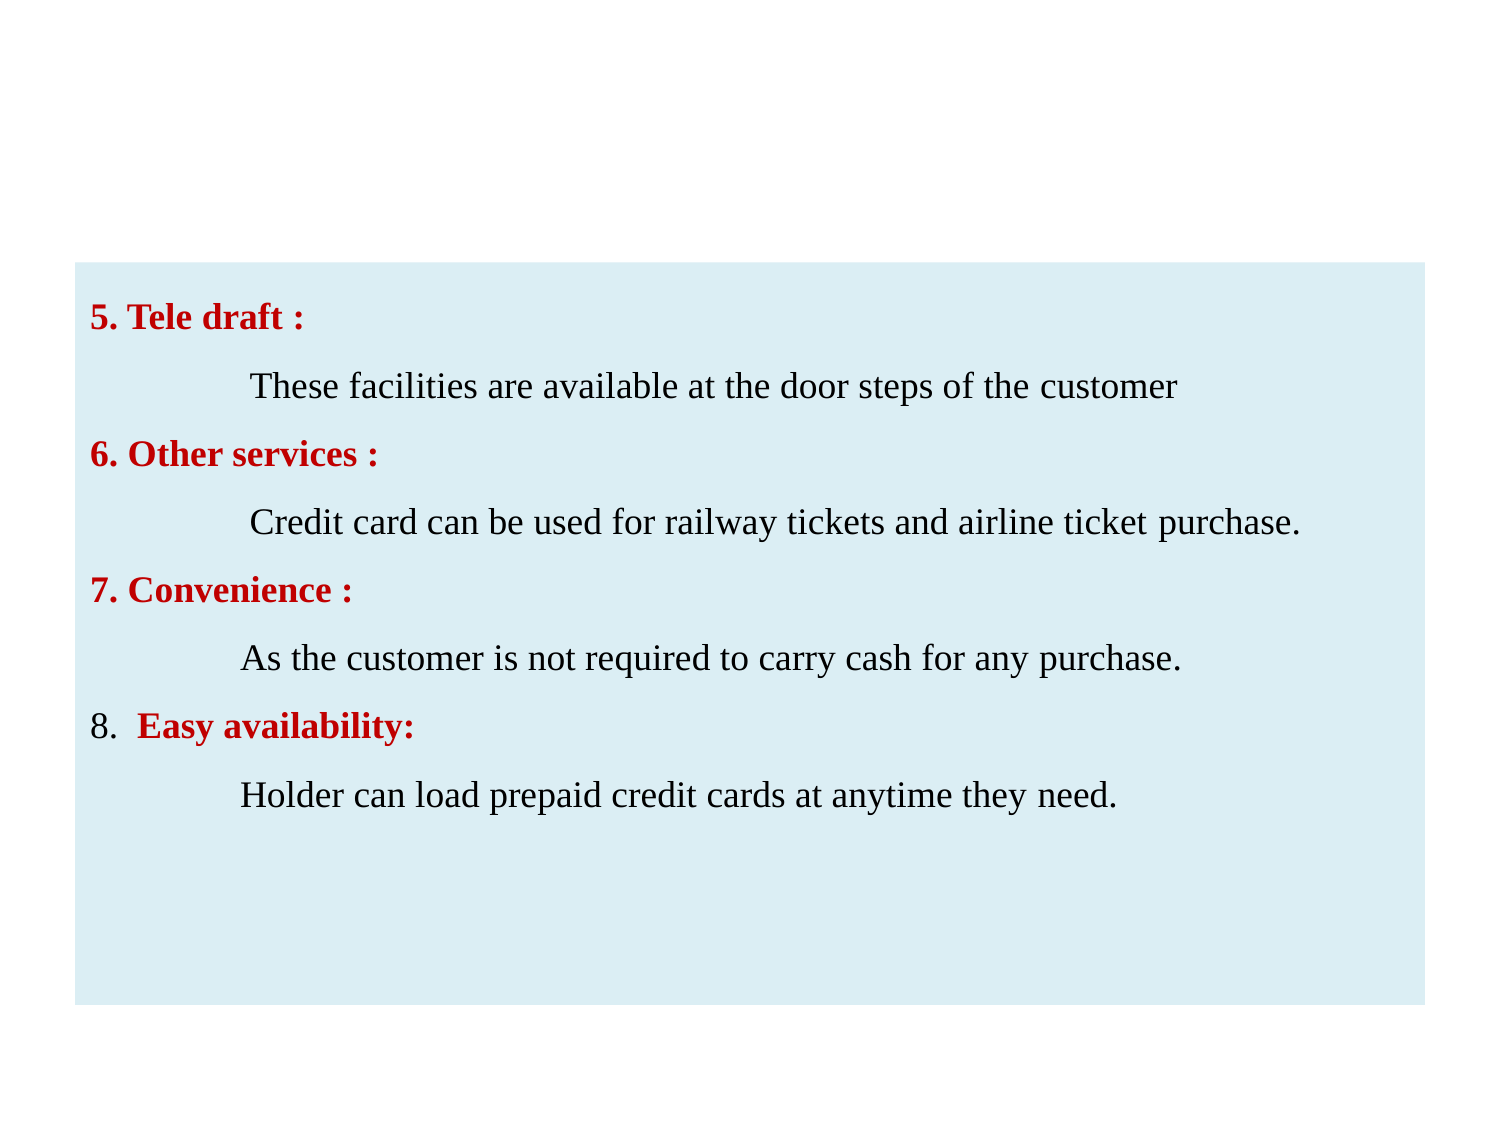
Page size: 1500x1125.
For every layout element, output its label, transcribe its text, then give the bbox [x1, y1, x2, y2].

list 5. Tele draft : These facilities are available at the door steps of the customer 6. Other services : Credit card can be used for railway tickets and airline ticket purchase. 7. Convenience : As the customer is not required to carry cash for any purchase. 8. Easy availability: Holder can load prepaid credit cards at anytime they need. [75, 262, 1425, 1005]
